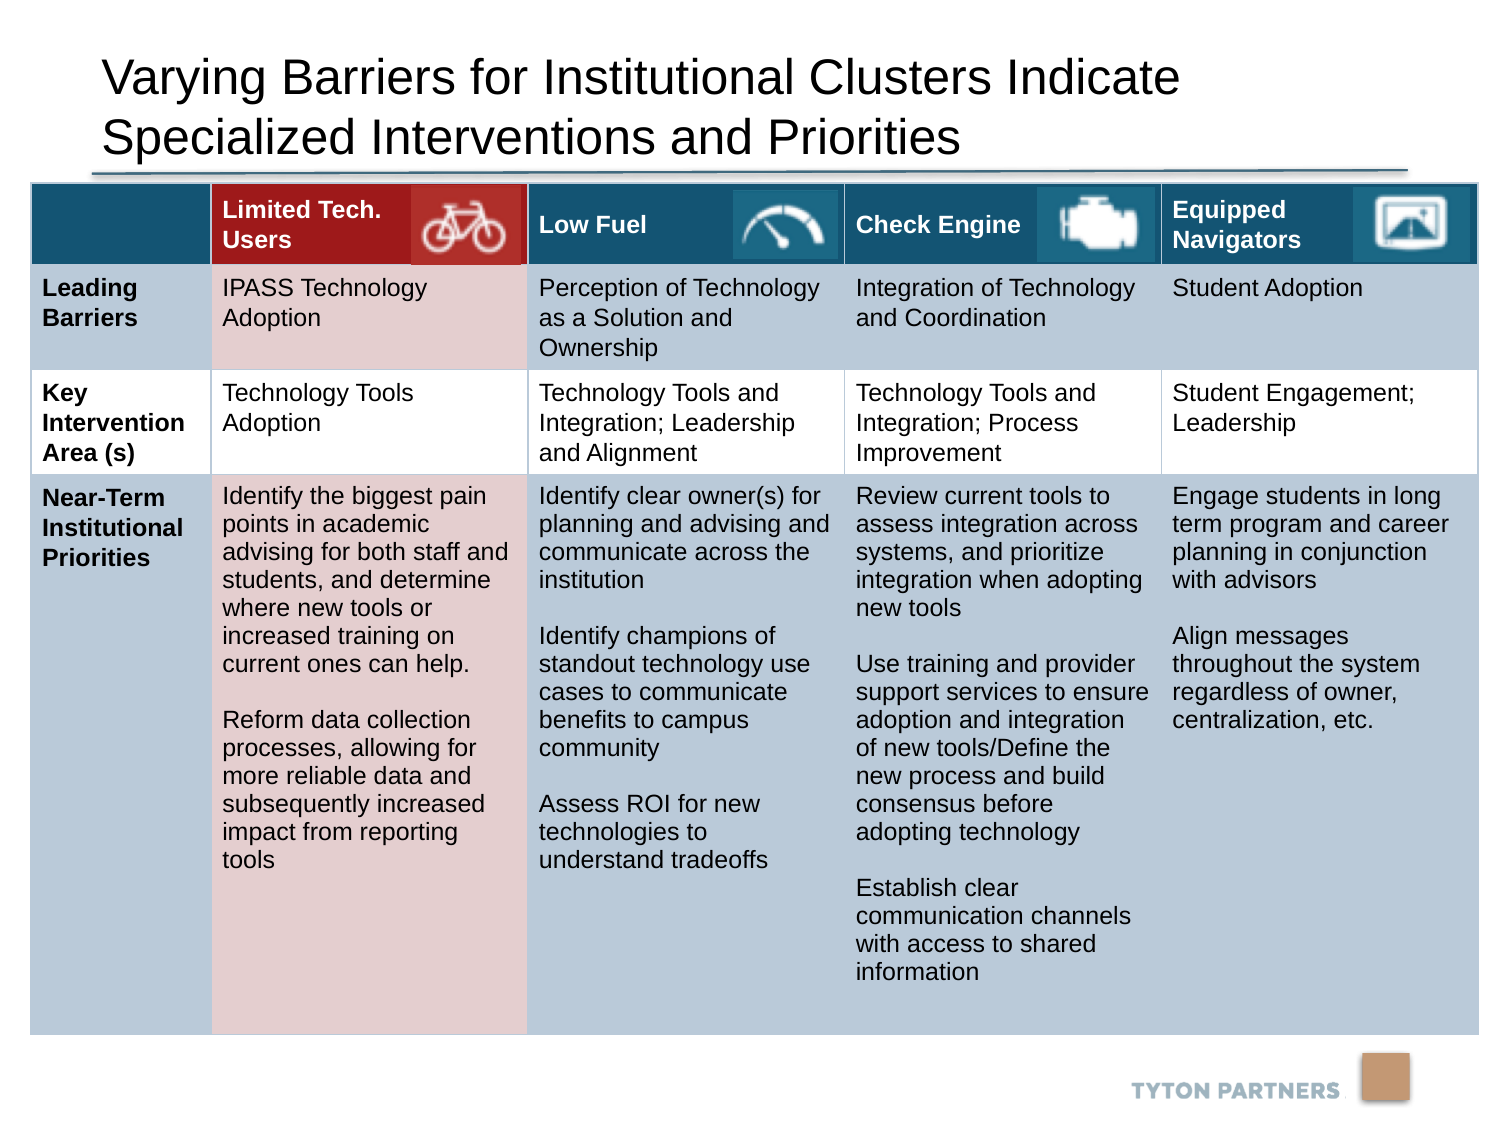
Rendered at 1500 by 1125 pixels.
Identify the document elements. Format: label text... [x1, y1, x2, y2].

table_cell Identify the biggest pain points in academic advising for both staff and students, and determine where new tools or increased training on current ones can help. Reform data collection processes, allowing for more reliable data and subsequently increased impact from reporting tools [212, 475, 527, 1034]
list Varying Barriers for Institutional Clusters Indicate Specialized Interventions and Priorities [86, 16, 1410, 172]
table_cell Review current tools to assess integration across systems, and prioritize integration when adopting new tools Use training and provider support services to ensure adoption and integration of new tools/Define the new process and build consensus before adopting technology Establish clear communication channels with access to shared information [845, 475, 1161, 1034]
table_cell Technology Tools Adoption [212, 370, 527, 474]
table_header Equipped Navigators [1162, 184, 1477, 264]
table_cell Key Intervention Area (s) [32, 370, 210, 474]
table_cell Student Adoption [1162, 265, 1477, 369]
picture [1036, 187, 1155, 262]
table_header Low Fuel [529, 184, 844, 264]
picture [1118, 1035, 1346, 1125]
table_cell Integration of Technology and Coordination [845, 265, 1161, 369]
table_cell Engage students in long term program and career planning in conjunction with advisors Align messages throughout the system regardless of owner, centralization, etc. [1162, 475, 1477, 1034]
table_cell Leading Barriers [32, 265, 210, 369]
table_cell Perception of Technology as a Solution and Ownership [529, 265, 844, 369]
picture [410, 185, 521, 265]
table_cell Student Engagement; Leadership [1162, 370, 1477, 474]
table_header Limited Tech. Users [520, 184, 527, 264]
table_cell IPASS Technology Adoption [212, 265, 527, 369]
picture [1353, 187, 1470, 262]
table_header [32, 184, 210, 264]
picture [733, 190, 838, 259]
table_cell Identify clear owner(s) for planning and advising and communicate across the institution Identify champions of standout technology use cases to communicate benefits to campus community Assess ROI for new technologies to understand tradeoffs [529, 475, 844, 1034]
table_cell Technology Tools and Integration; Leadership and Alignment [529, 370, 844, 474]
table_cell Technology Tools and Integration; Process Improvement [845, 370, 1161, 474]
table_header Limited Tech. Users [212, 184, 409, 264]
table_cell Near-Term Institutional Priorities [32, 475, 210, 1034]
table_header Check Engine [845, 184, 1161, 264]
slide_number 33 [1345, 1045, 1427, 1106]
